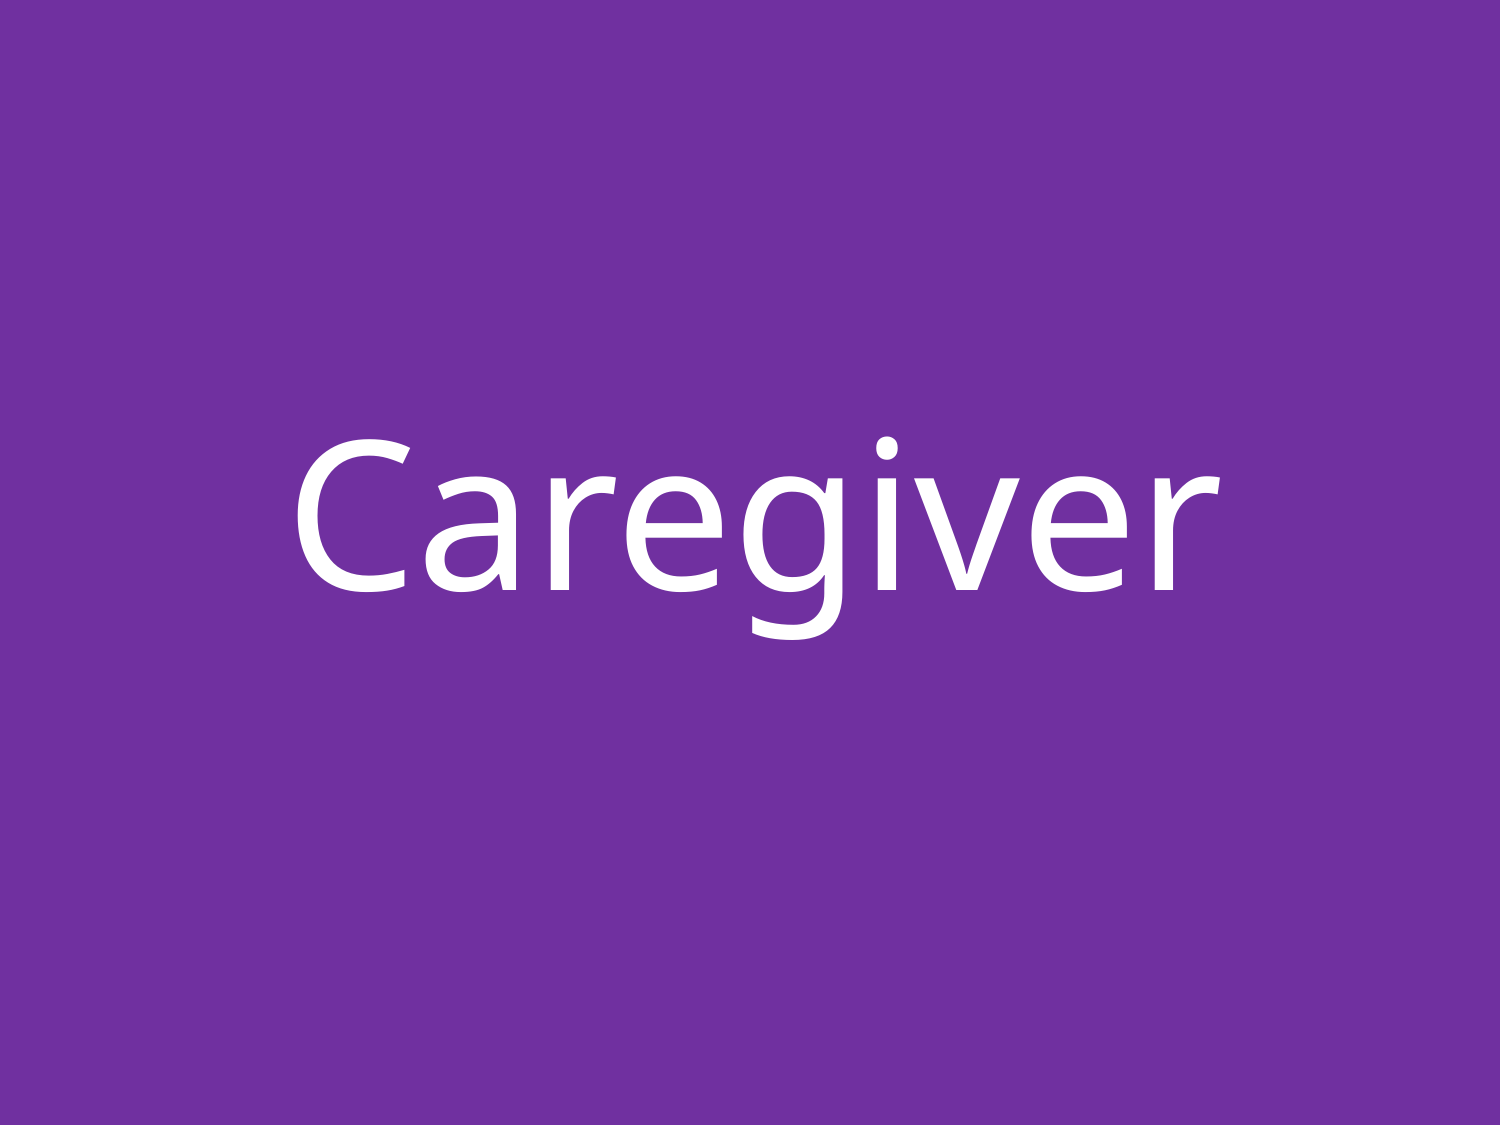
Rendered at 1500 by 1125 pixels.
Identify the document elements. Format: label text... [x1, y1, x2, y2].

title Caregiver [117, 386, 1393, 628]
